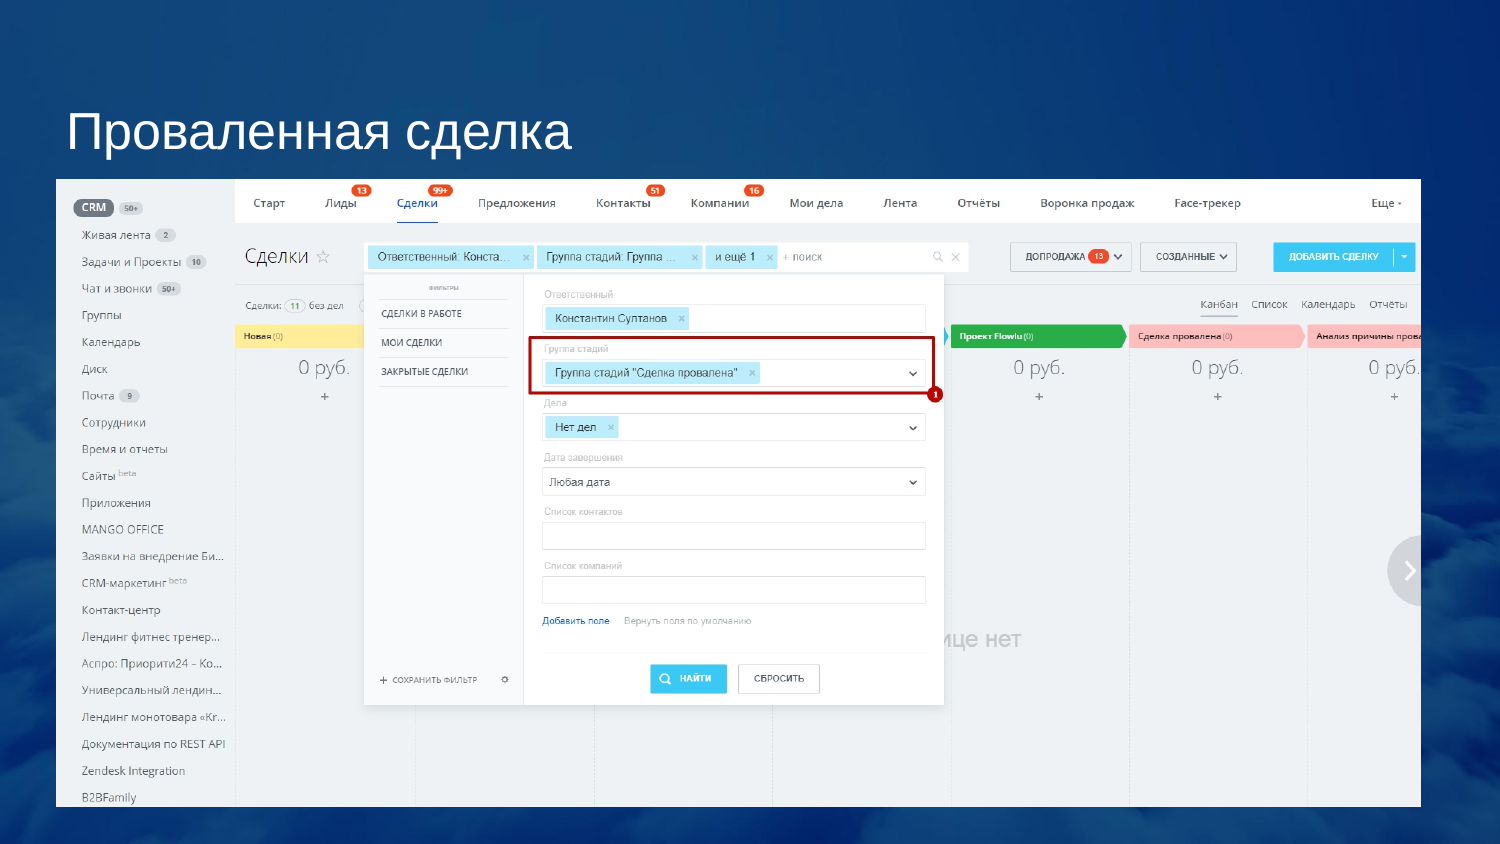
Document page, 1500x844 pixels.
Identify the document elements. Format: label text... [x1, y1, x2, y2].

picture [0, 0, 1500, 844]
title Проваленная сделка [51, 72, 1449, 167]
